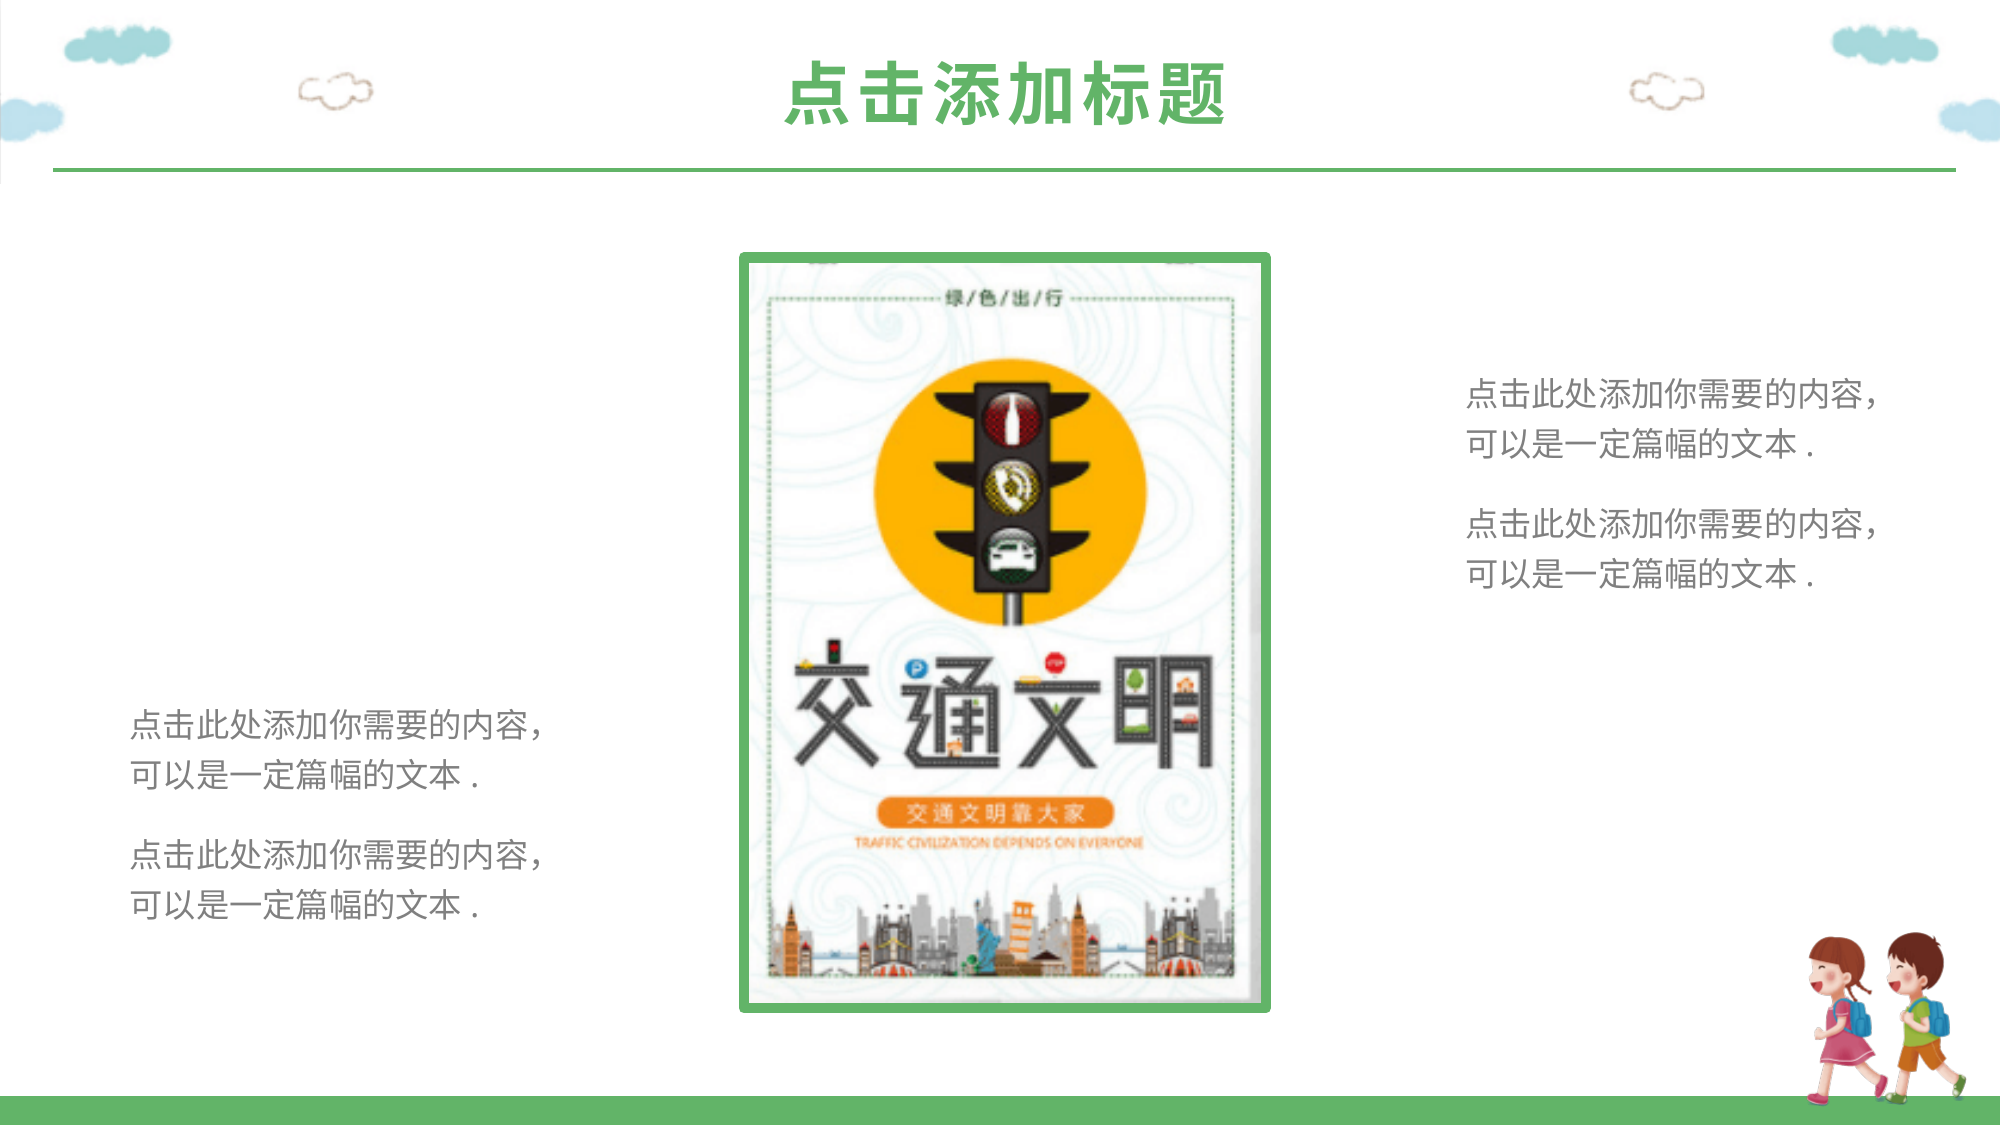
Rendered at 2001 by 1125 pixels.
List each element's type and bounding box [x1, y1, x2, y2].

picture [0, 0, 470, 184]
text_box [1261, 356, 1930, 928]
text_box [115, 356, 748, 928]
picture [1534, 0, 2000, 184]
text_box [0, 1095, 1698, 1125]
text_box [470, 50, 1534, 170]
picture [748, 262, 1261, 1003]
picture [1698, 876, 2000, 1125]
